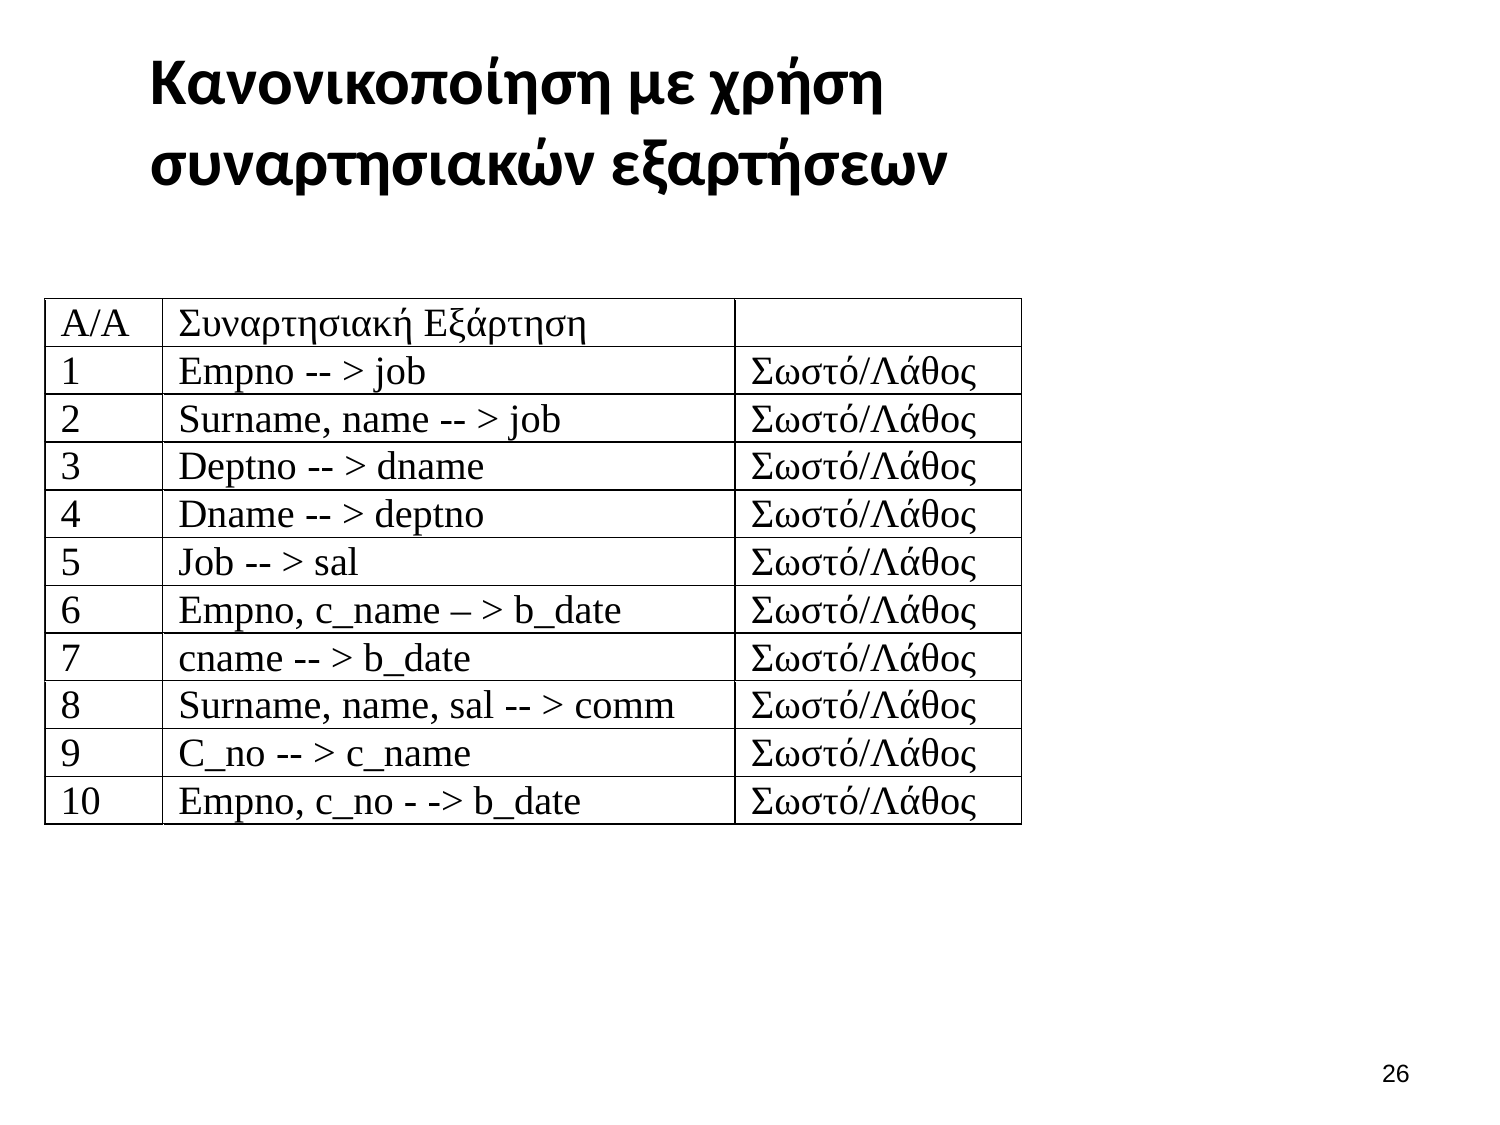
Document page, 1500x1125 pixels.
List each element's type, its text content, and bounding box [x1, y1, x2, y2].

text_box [44, 218, 1412, 859]
slide_number 25 [1074, 1042, 1425, 1103]
text_box Κανονικοποίηση με χρήση συναρτησιακών εξαρτήσεων [135, 30, 1294, 206]
